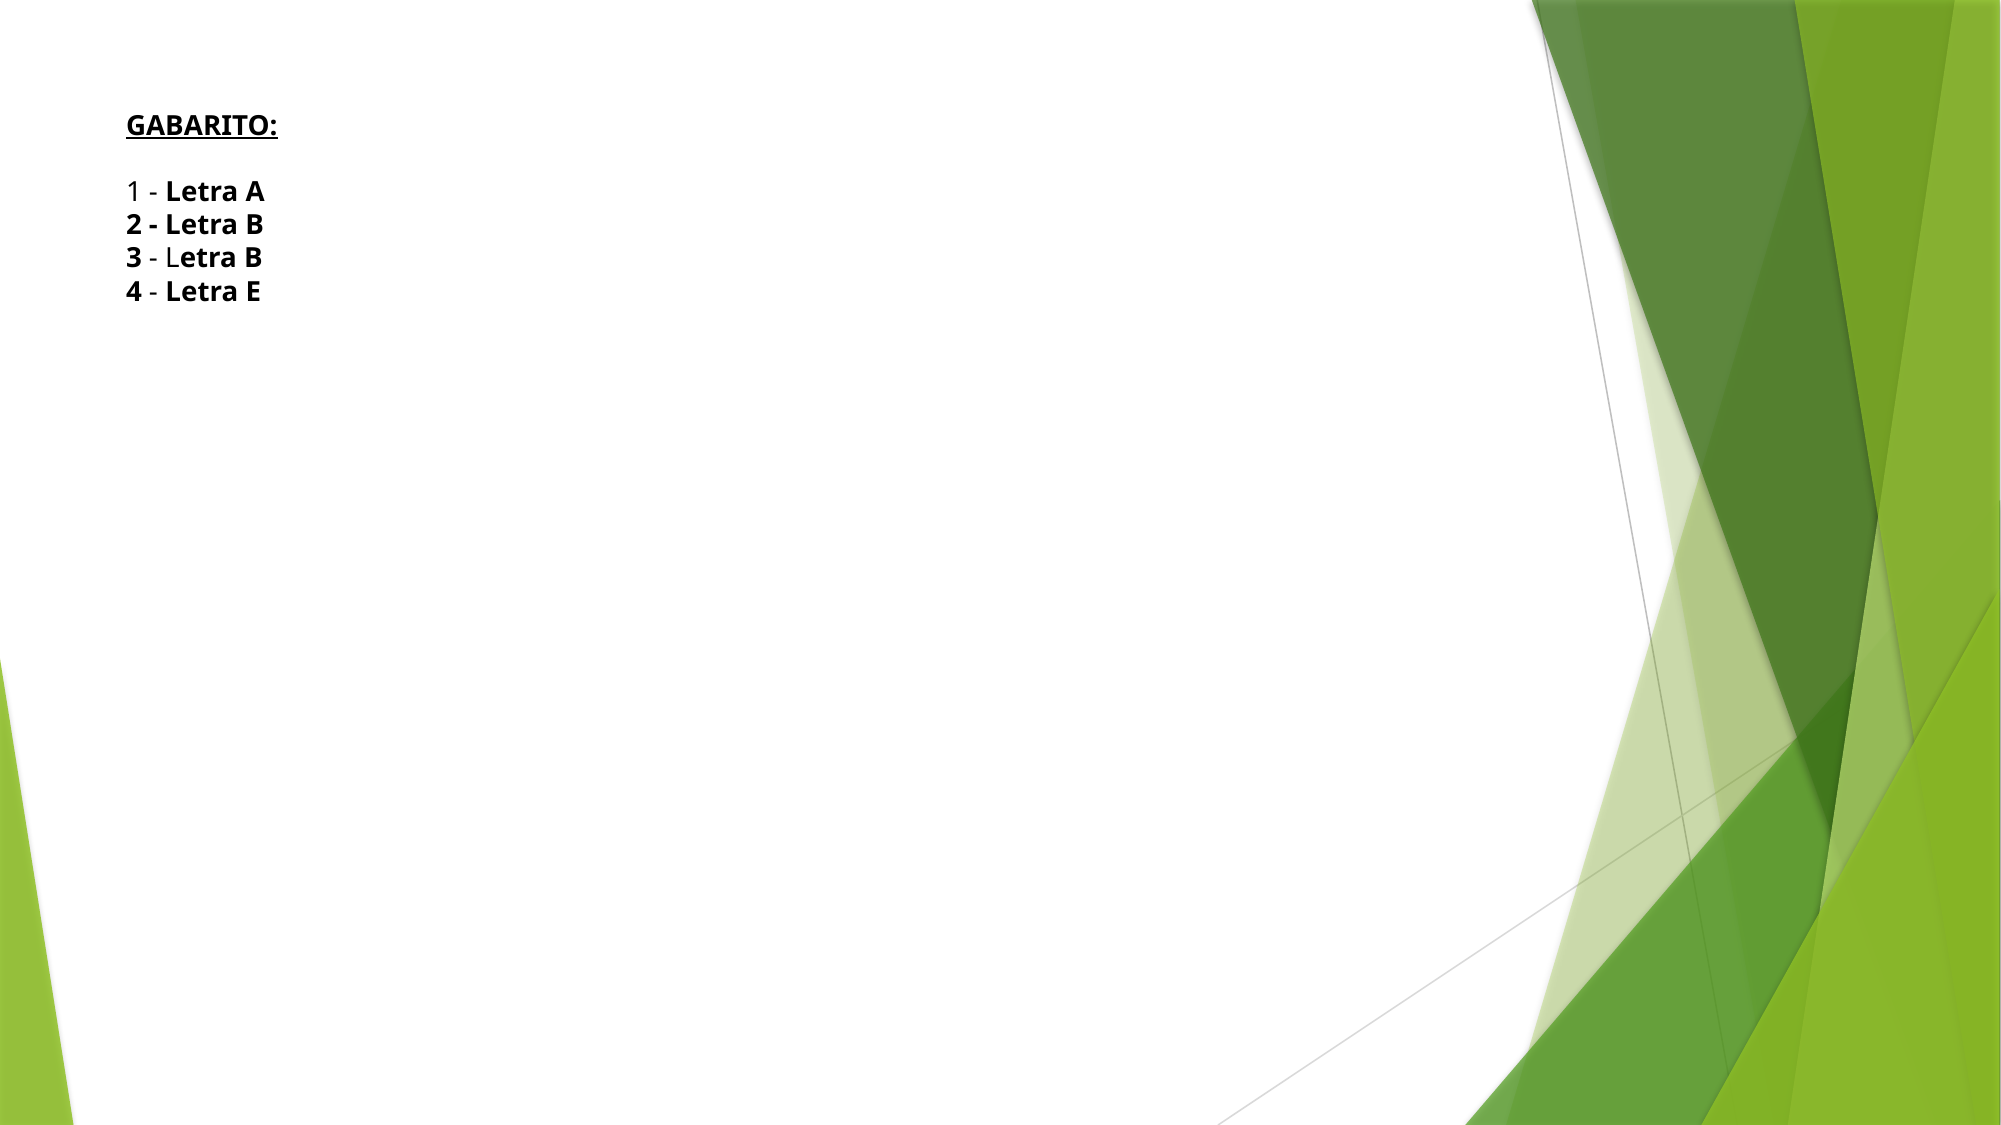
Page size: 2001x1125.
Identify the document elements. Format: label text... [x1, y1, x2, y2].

title Gabarito: 1 - Letra A 2 - Letra B 3 - Letra B 4 - Letra E [111, 99, 1522, 317]
